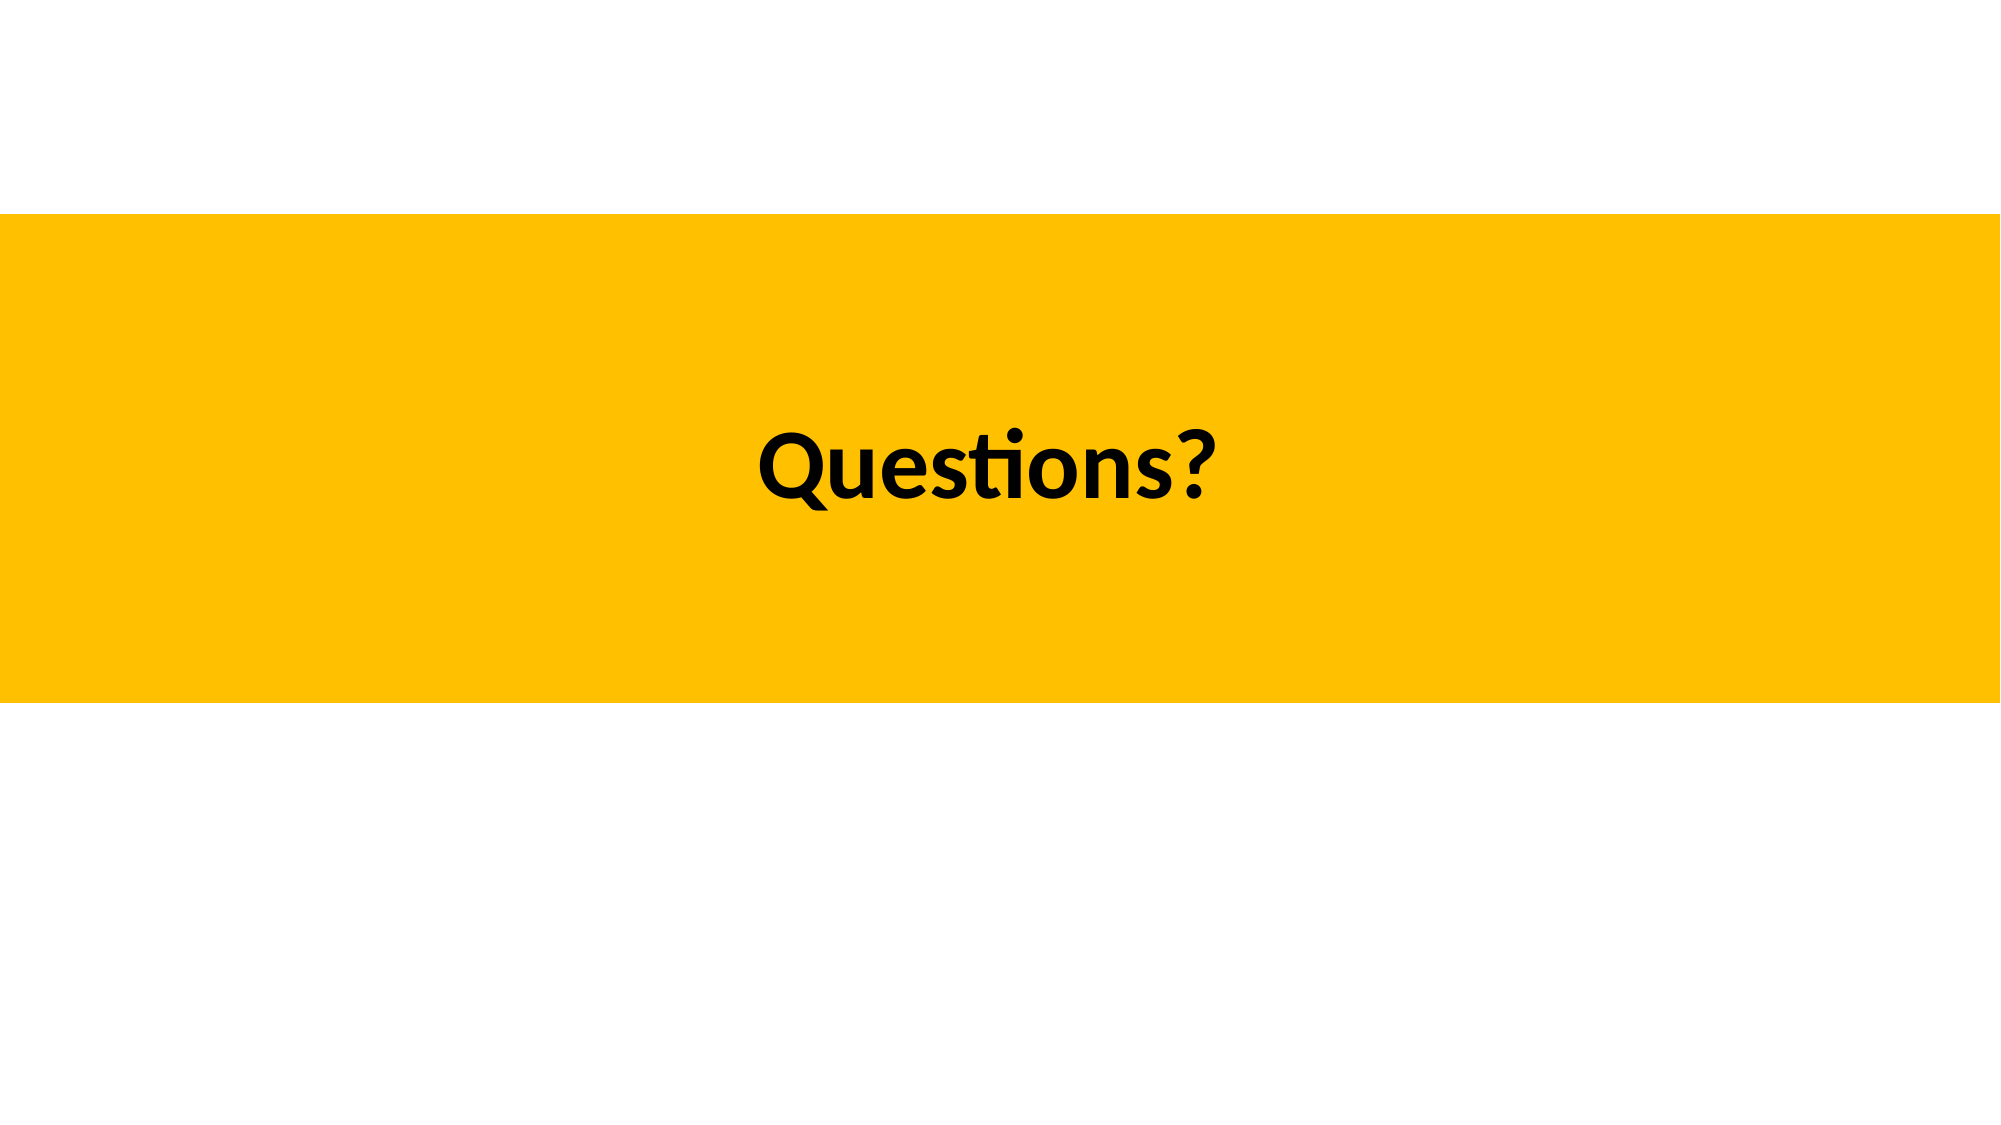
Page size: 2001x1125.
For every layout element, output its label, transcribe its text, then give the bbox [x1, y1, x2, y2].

text_box Questions? [0, 214, 2000, 703]
